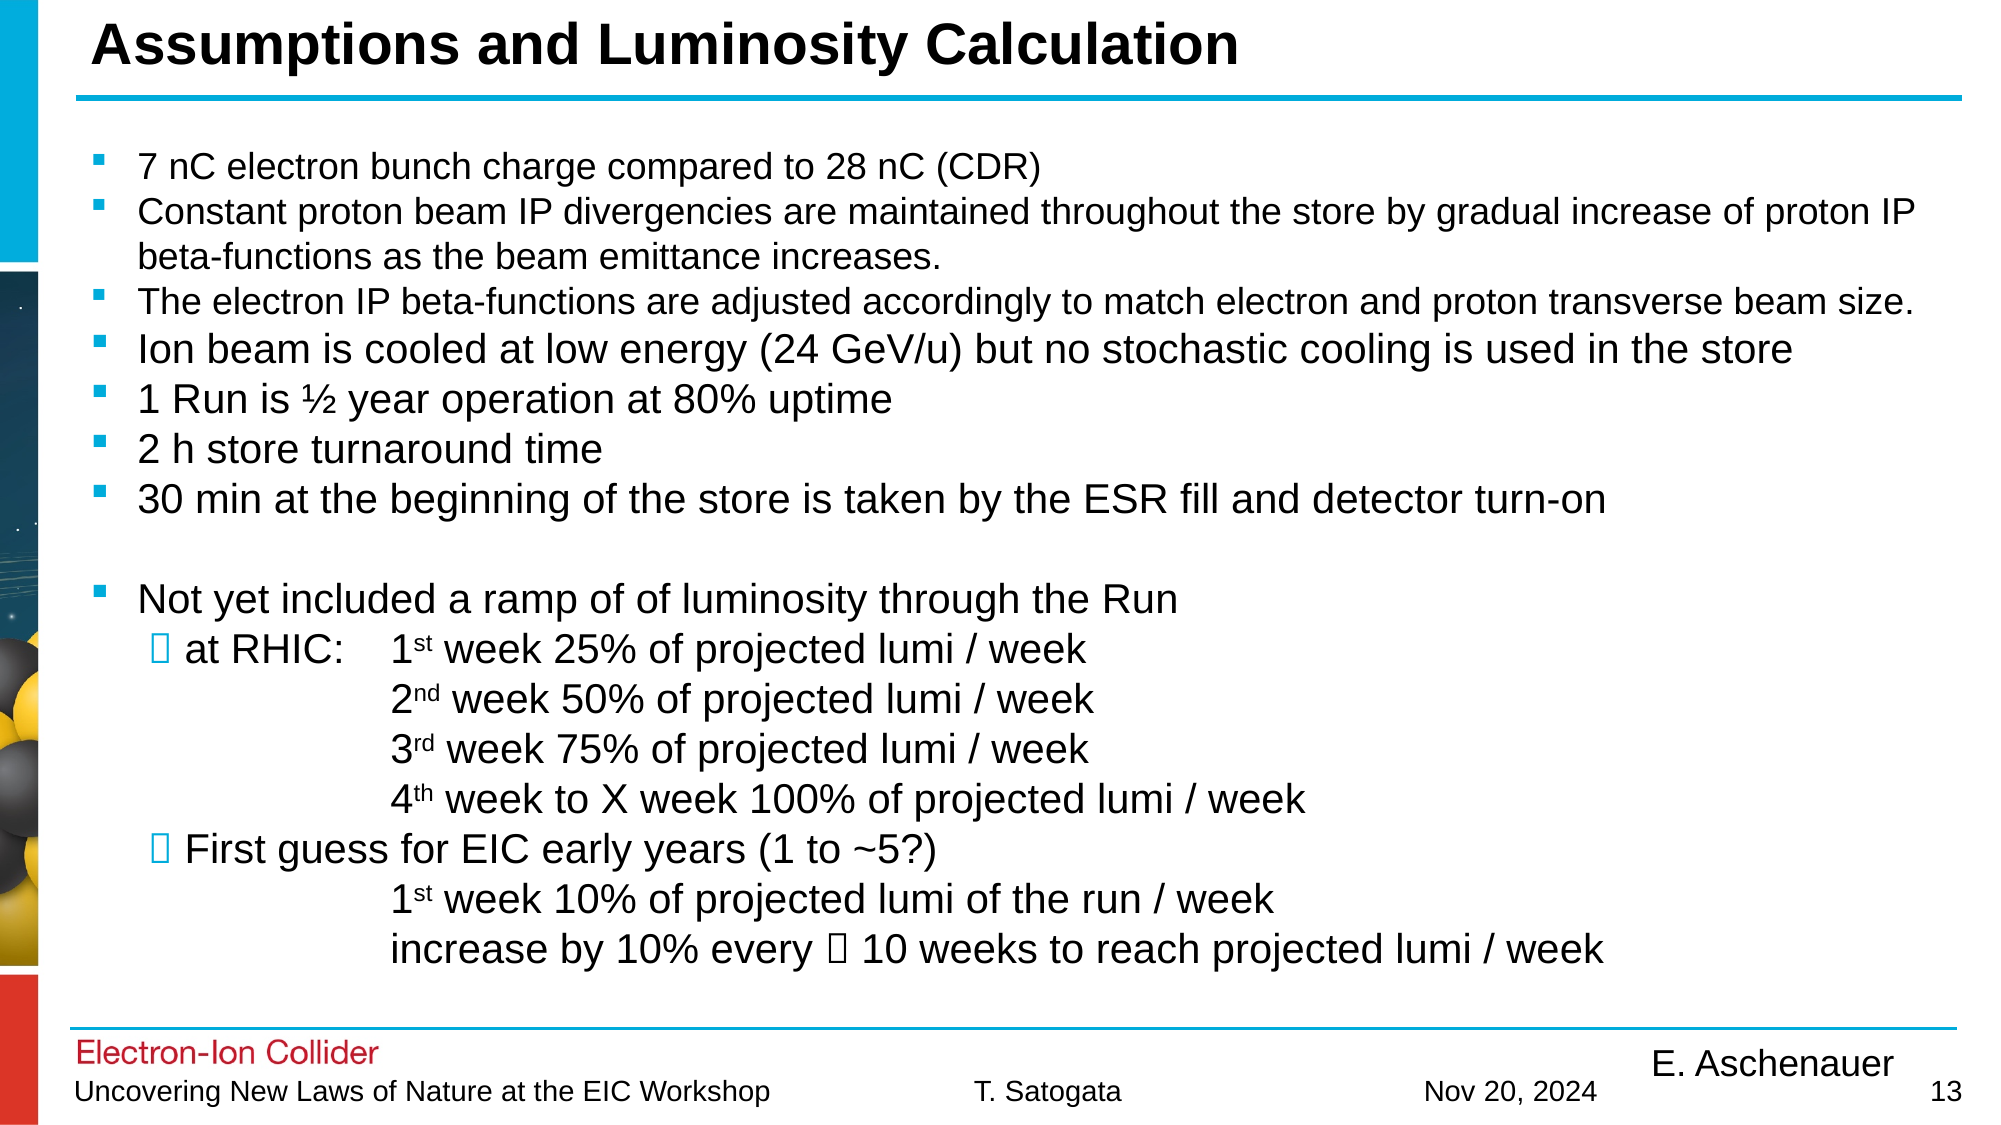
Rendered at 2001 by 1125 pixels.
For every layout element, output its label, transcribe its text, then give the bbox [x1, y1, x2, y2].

picture [0, 0, 2001, 1125]
text_box 7 nC electron bunch charge compared to 28 nC (CDR) Constant proton beam IP divergencies are maintained throughout the store by gradual increase of proton IP beta-functions as the beam emittance increases. The electron IP beta-functions are adjusted accordingly to match electron and proton transverse beam size. Ion beam is cooled at low energy (24 GeV/u) but no stochastic cooling is used in the store 1 Run is ½ year operation at 80% uptime 2 h store turnaround time 30 min at the beginning of the store is taken by the ESR fill and detector turn-on Not yet included a ramp of of luminosity through the Run  at RHIC: 1st week 25% of projected lumi / week 2nd week 50% of projected lumi / week 3rd week 75% of projected lumi / week 4th week to X week 100% of projected lumi / week  First guess for EIC early years (1 to ~5?) 1st week 10% of projected lumi of the run / week increase by 10% every  10 weeks to reach projected lumi / week [75, 134, 1962, 980]
text_box E. Aschenauer [1636, 1031, 1910, 1092]
title Assumptions and Luminosity Calculation [75, 5, 1963, 85]
